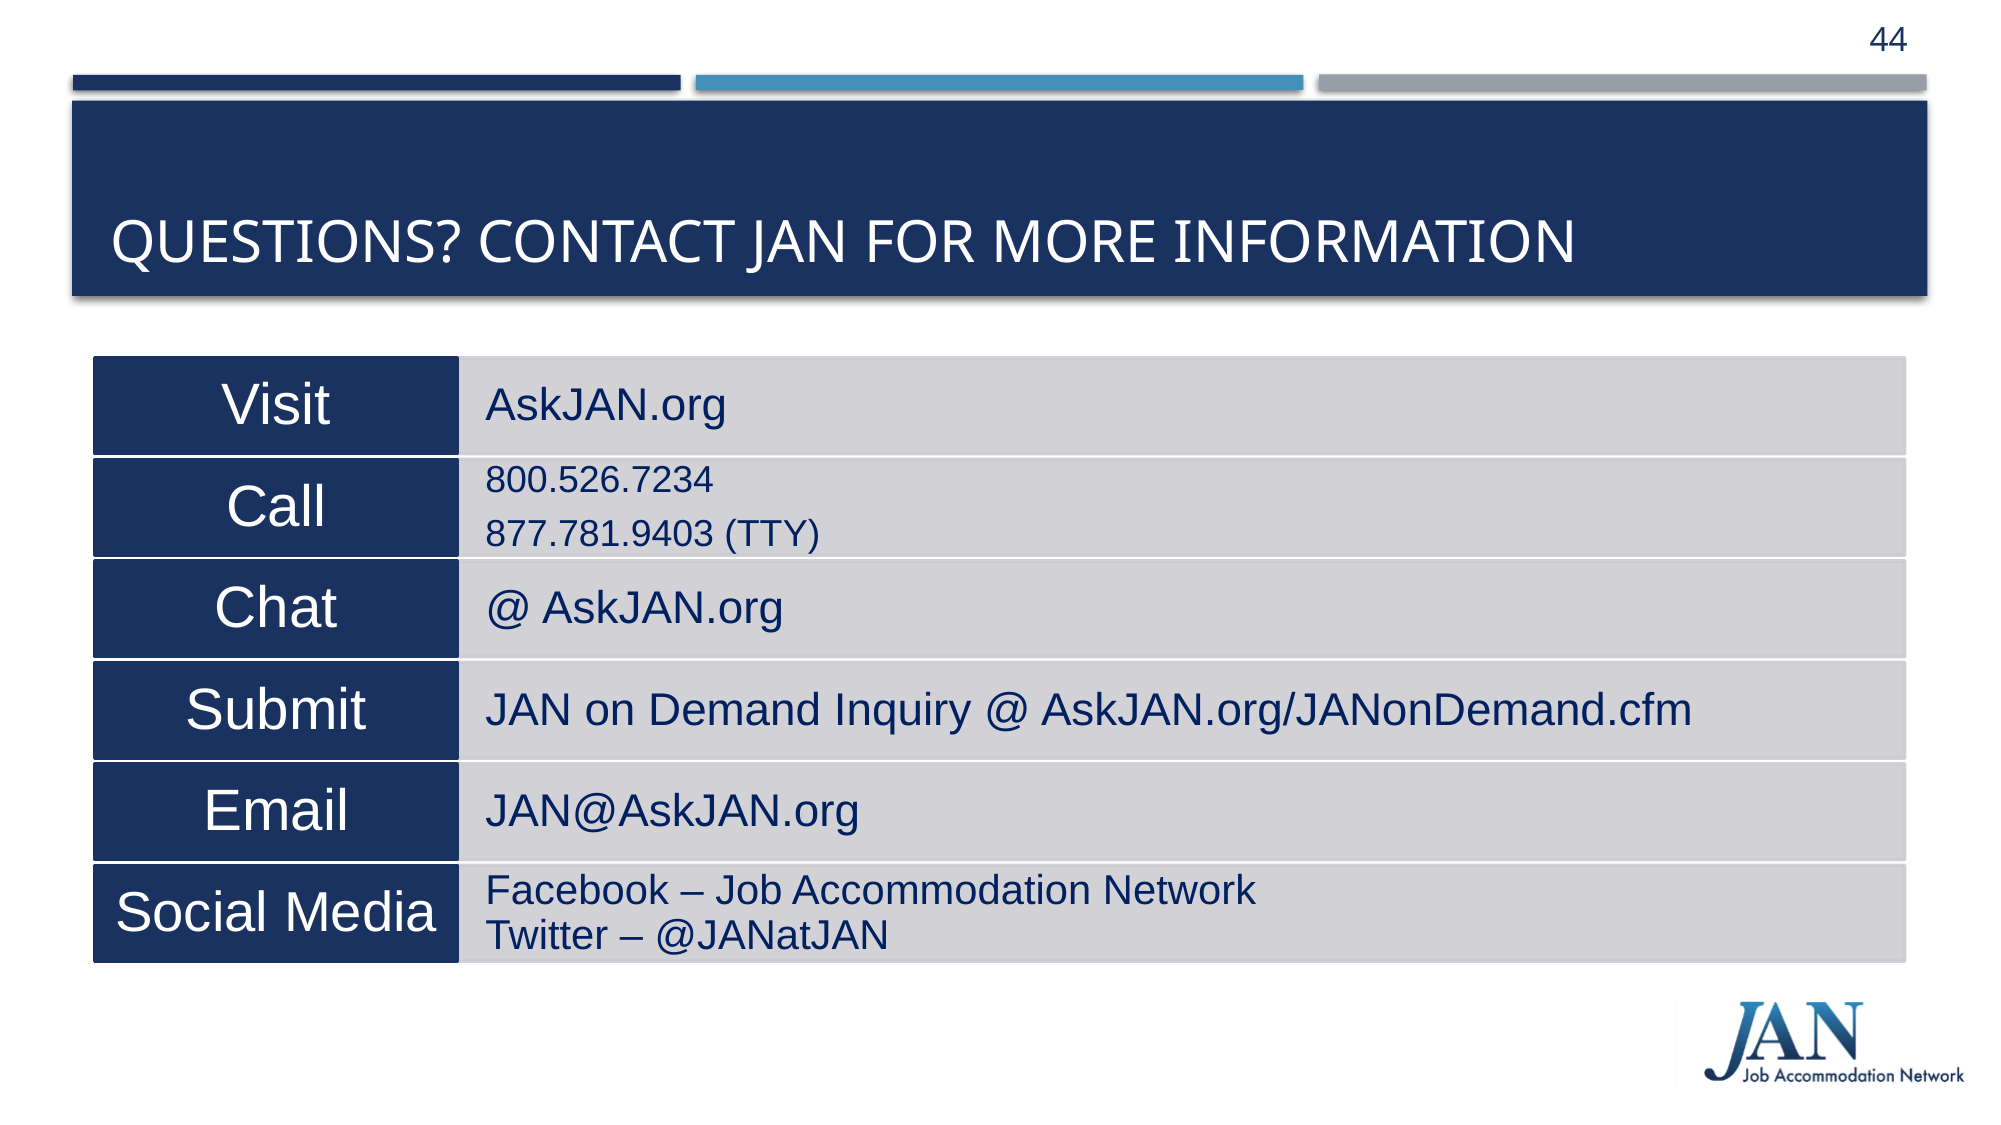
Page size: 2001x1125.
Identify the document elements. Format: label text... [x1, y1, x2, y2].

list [94, 357, 1906, 962]
title Questions? Contact JAN for More Information [95, 115, 1905, 282]
picture [1676, 994, 1977, 1090]
text_box 44 [1749, 8, 1923, 69]
